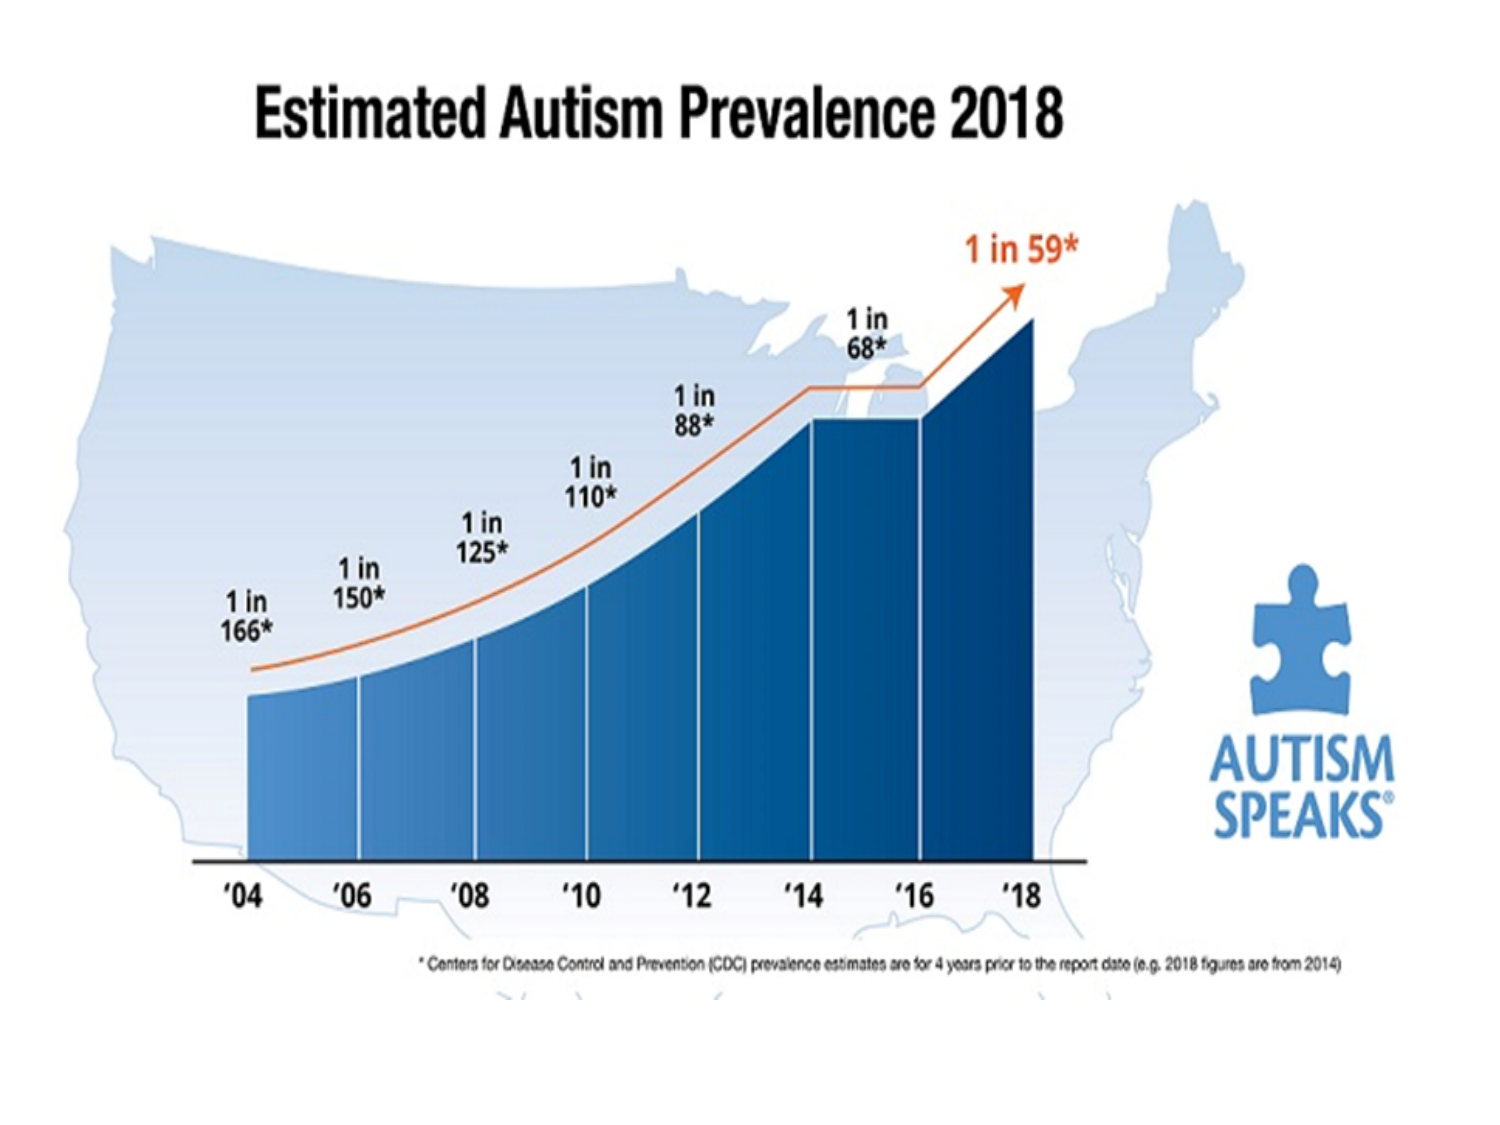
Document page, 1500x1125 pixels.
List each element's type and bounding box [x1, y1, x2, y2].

list [52, 44, 1426, 1000]
